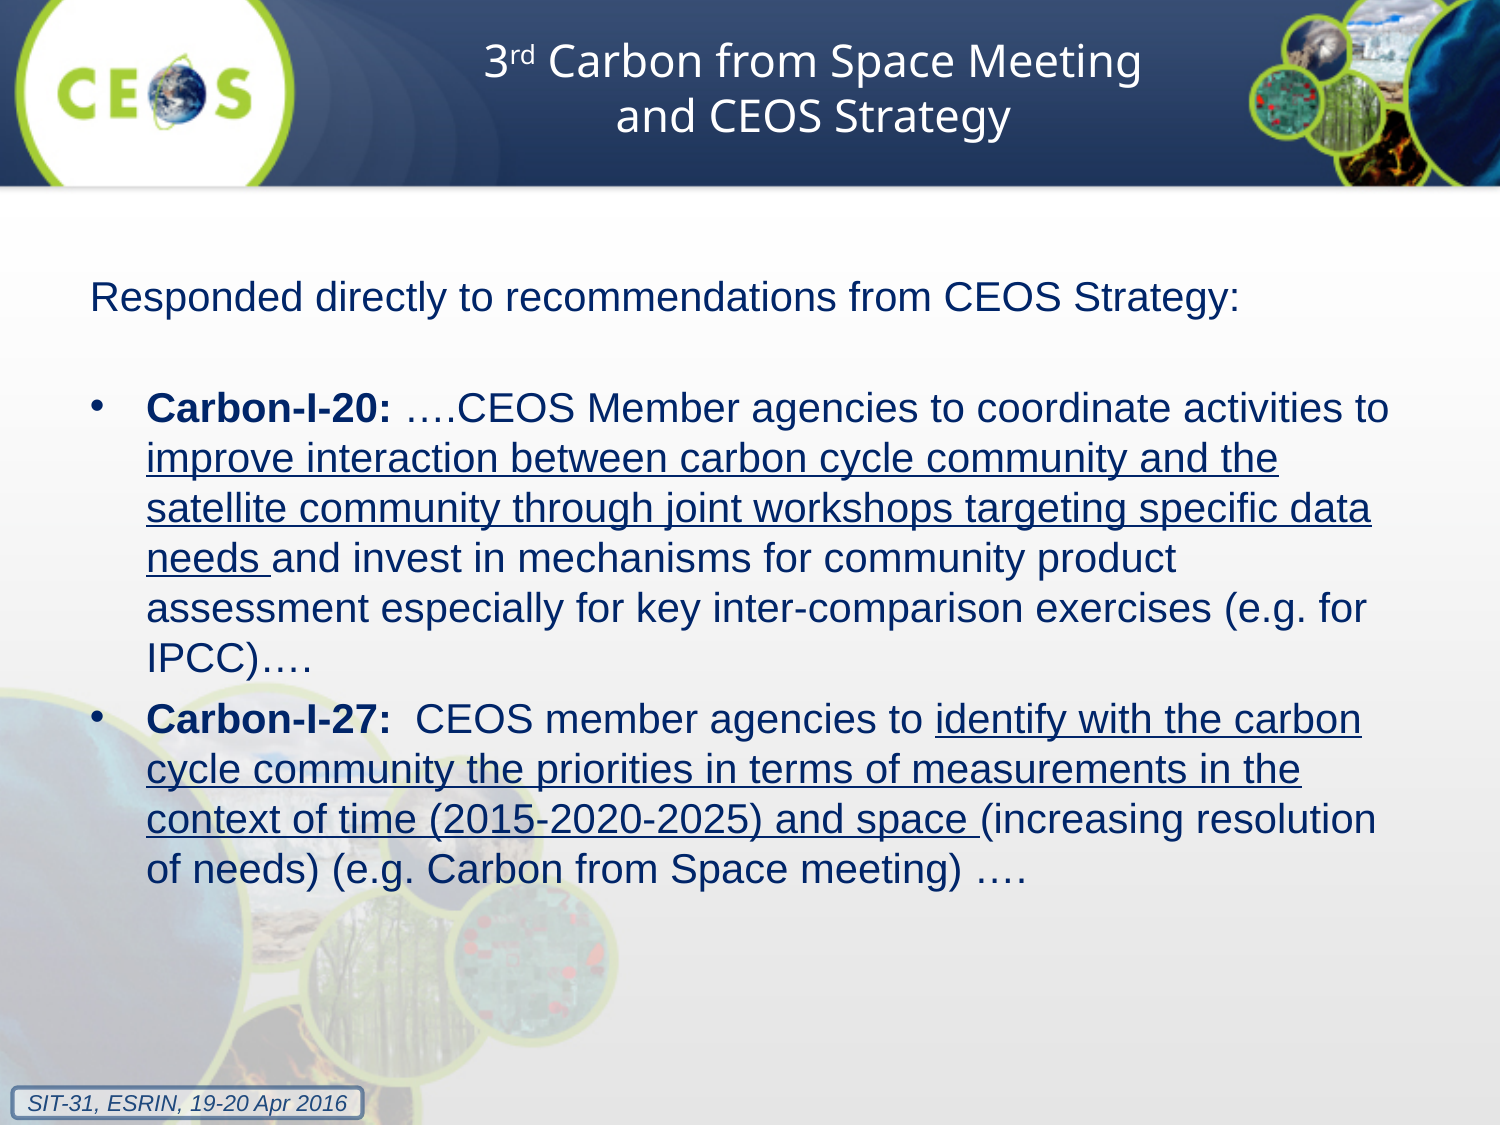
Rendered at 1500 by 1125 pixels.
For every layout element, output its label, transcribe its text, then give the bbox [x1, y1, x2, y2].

picture [0, 0, 1500, 1125]
list Responded directly to recommendations from CEOS Strategy: Carbon-I-20: ….CEOS Member agencies to coordinate activities to improve interaction between carbon cycle community and the satellite community through joint workshops targeting specific data needs and invest in mechanisms for community product assessment especially for key inter-comparison exercises (e.g. for IPCC)…. Carbon-I-27: CEOS member agencies to identify with the carbon cycle community the priorities in terms of measurements in the context of time (2015-2020-2025) and space (increasing resolution of needs) (e.g. Carbon from Space meeting) …. [75, 262, 1413, 1038]
title 3rd Carbon from Space Meeting and CEOS Strategy [312, 24, 1315, 151]
